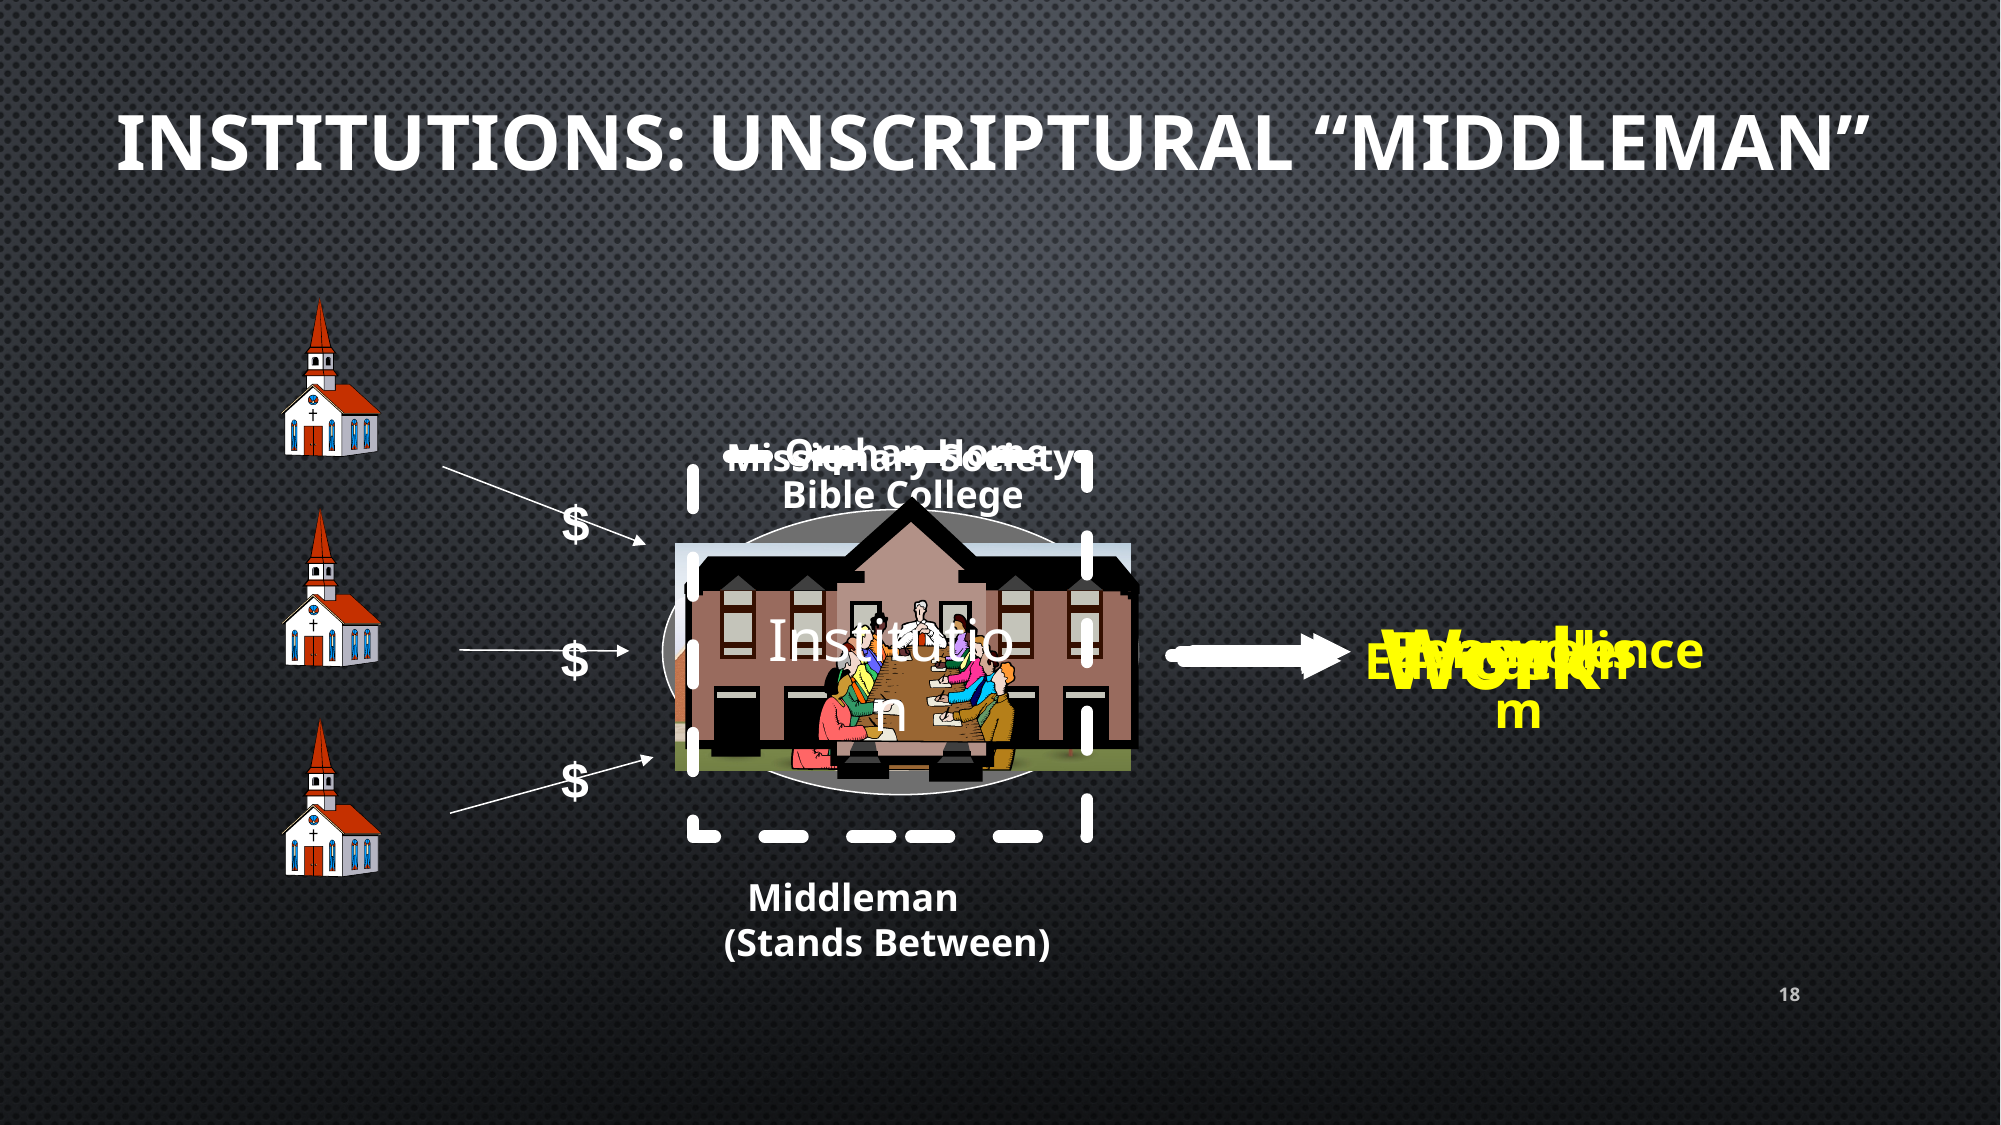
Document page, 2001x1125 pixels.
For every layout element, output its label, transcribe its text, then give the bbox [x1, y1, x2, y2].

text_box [678, 421, 1758, 782]
text_box Middleman (Stands Between) [653, 866, 1121, 972]
title Institutions: Unscriptural “Middleman” [99, 40, 1888, 238]
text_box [645, 425, 692, 795]
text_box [692, 456, 1689, 837]
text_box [280, 295, 654, 879]
slide_number 18 [1724, 965, 1816, 1025]
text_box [674, 463, 678, 772]
